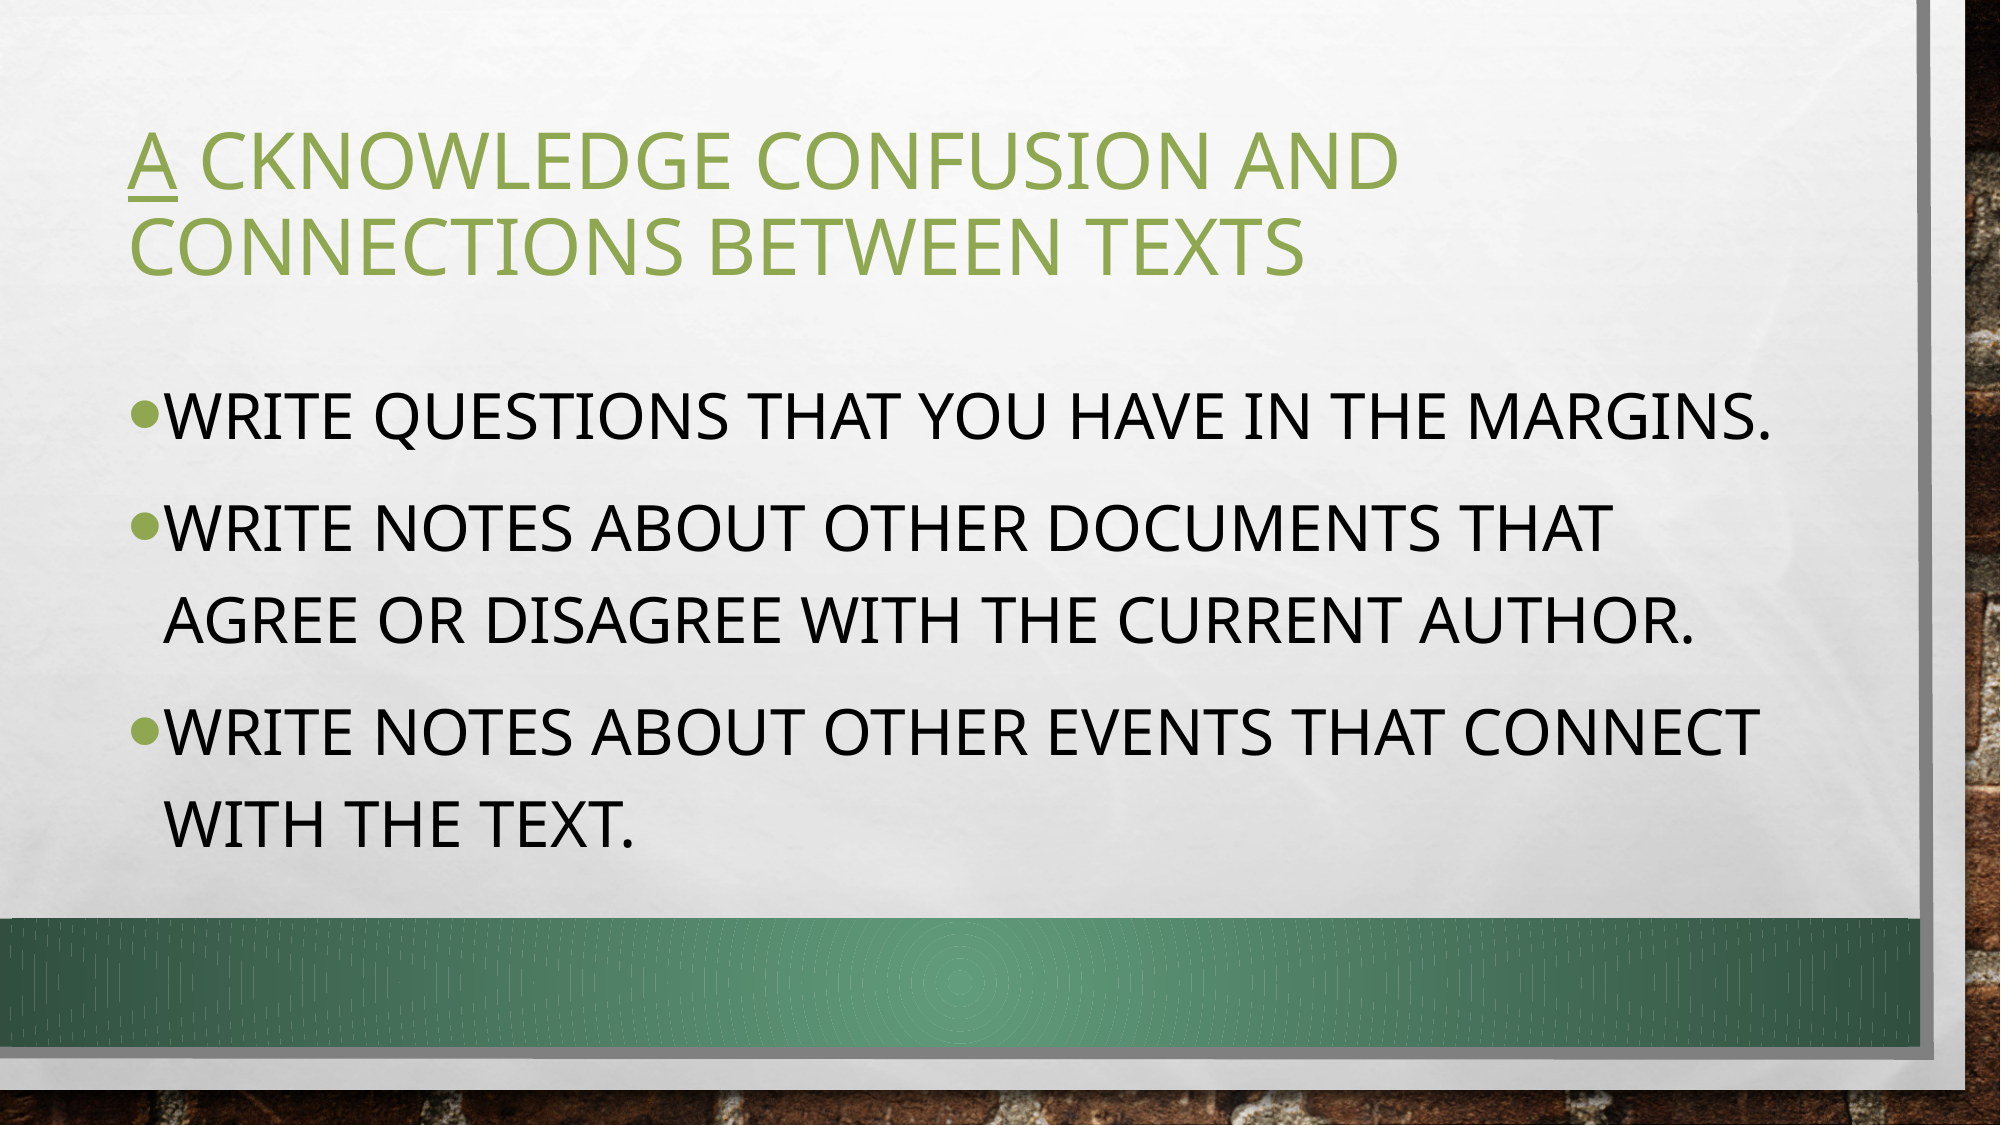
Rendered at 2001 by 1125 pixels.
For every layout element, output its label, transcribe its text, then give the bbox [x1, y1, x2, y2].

list Write questions that you have in the margins. Write notes about other documents that agree or disagree with the current author. Write notes about other events that connect with the text. [112, 338, 1818, 882]
title A cknowledge confusion and connections between texts [112, 112, 1818, 302]
picture [0, 0, 2000, 1125]
